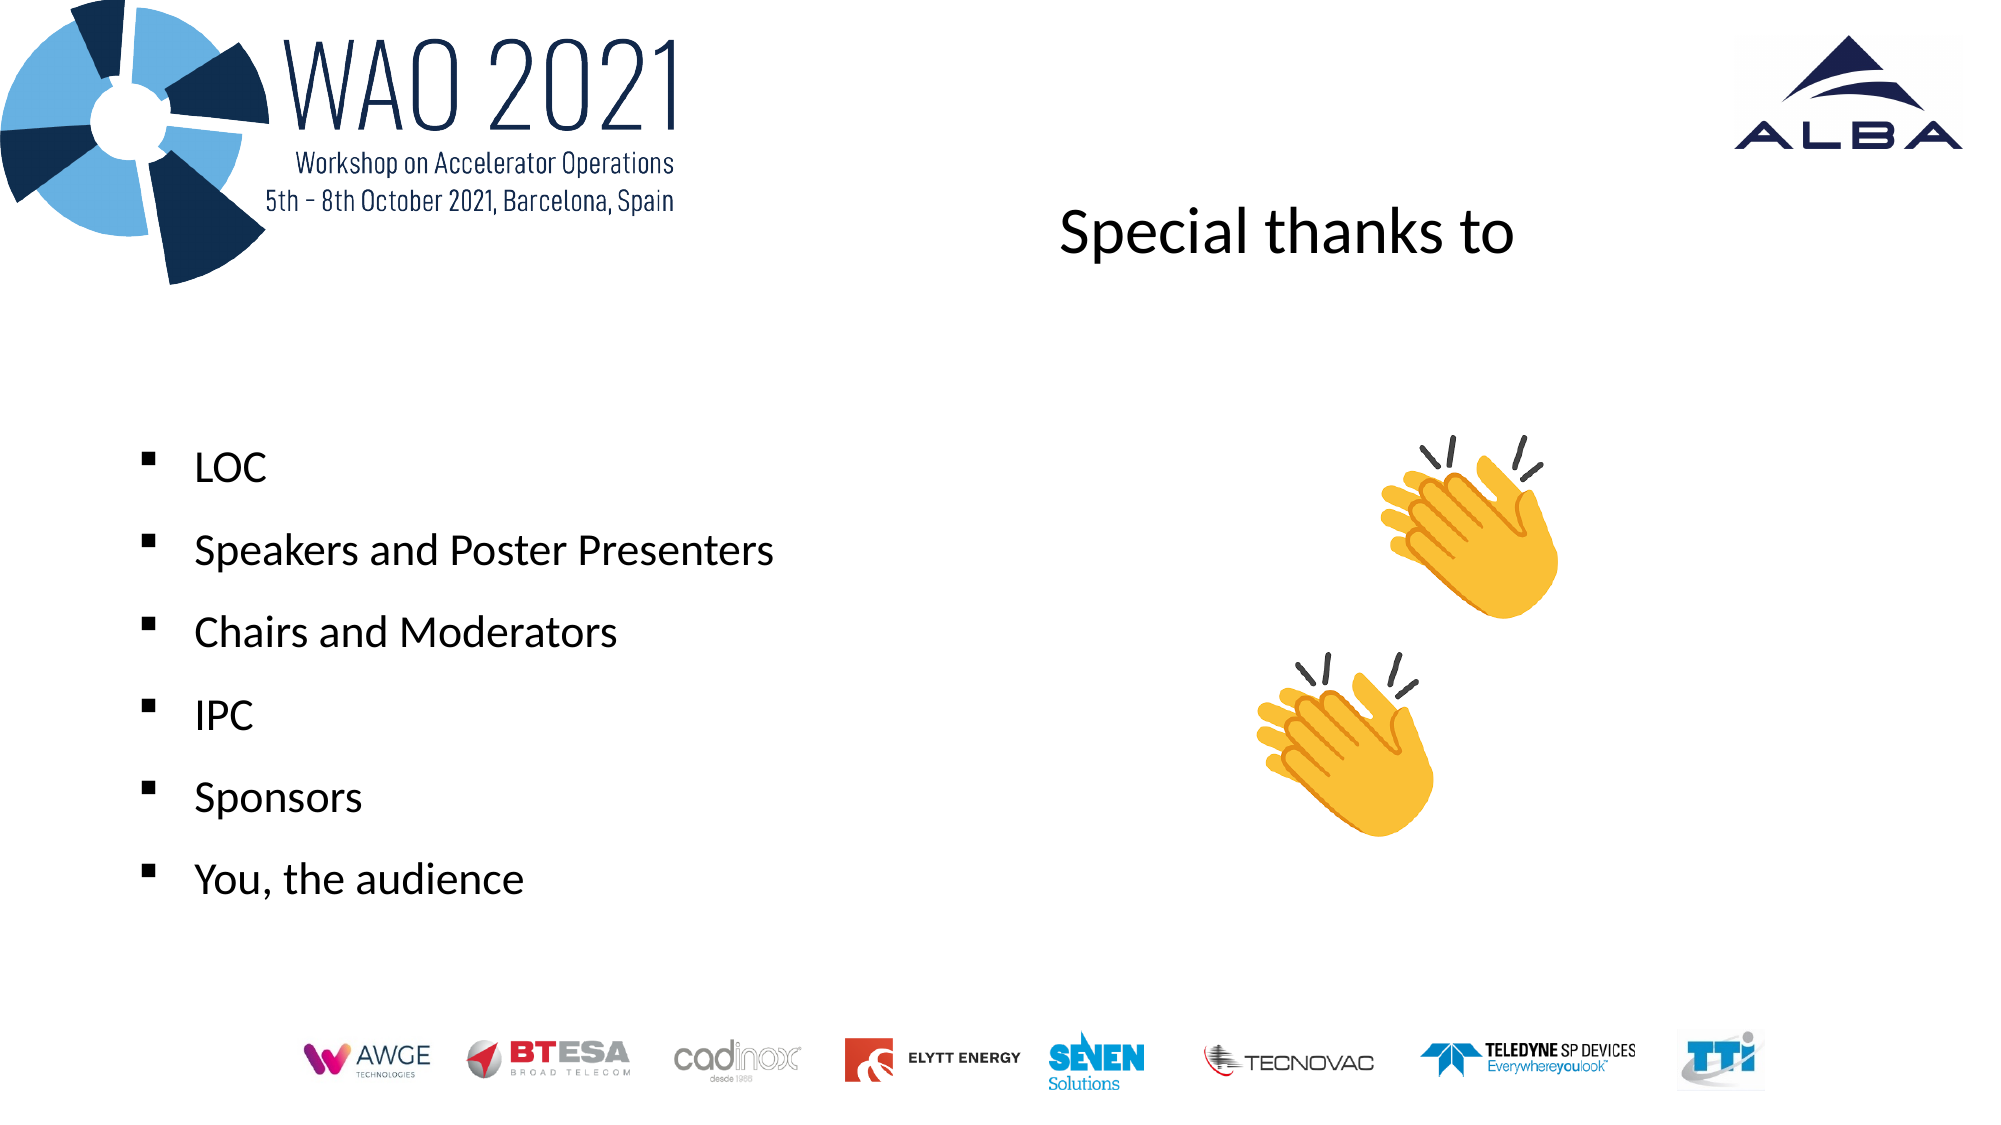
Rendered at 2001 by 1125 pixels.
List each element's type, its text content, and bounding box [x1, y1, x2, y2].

text_box LOC Speakers and Poster Presenters Chairs and Moderators IPC Sponsors You, the audience [123, 402, 790, 912]
picture [1251, 650, 1438, 838]
picture [1375, 433, 1563, 620]
picture [0, 0, 674, 285]
picture [1734, 35, 1963, 150]
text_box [289, 1027, 1765, 1093]
text_box Special thanks to [1044, 139, 1532, 275]
